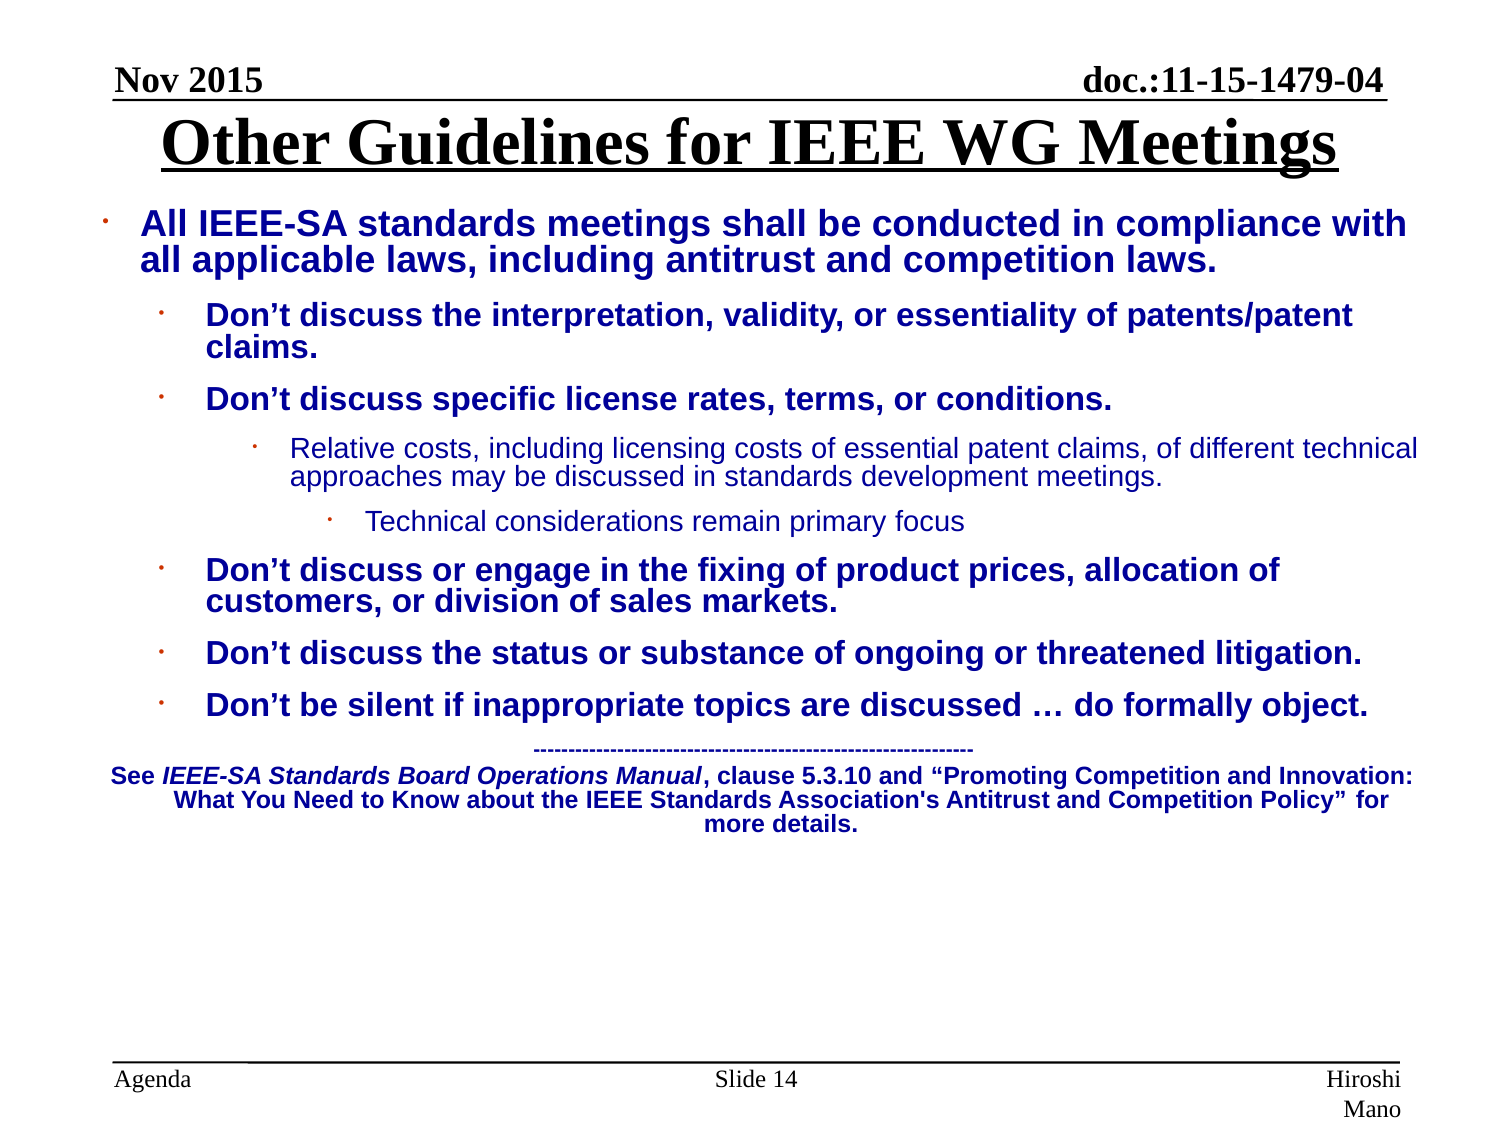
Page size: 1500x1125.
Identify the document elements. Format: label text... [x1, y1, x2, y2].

title Other Guidelines for IEEE WG Meetings [56, 87, 1444, 188]
text_box [87, 37, 1438, 163]
footer Hiroshi Mano (KDTI) [1324, 1061, 1402, 1093]
text_box All IEEE-SA standards meetings shall be conducted in compliance with all applicable laws, including antitrust and competition laws. Don’t discuss the interpretation, validity, or essentiality of patents/patent claims. Don’t discuss specific license rates, terms, or conditions. Relative costs, including licensing costs of essential patent claims, of different technical approaches may be discussed in standards development meetings. Technical considerations remain primary focus Don’t discuss or engage in the fixing of product prices, allocation of customers, or division of sales markets. Don’t discuss the status or substance of ongoing or threatened litigation. Don’t be silent if inappropriate topics are discussed … do formally object. --------------------------------------------------------------- See IEEE-SA Standards Board Operations Manual, clause 5.3.10 and “Promoting Competition and Innovation: What You Need to Know about the IEEE Standards Association's Antitrust and Competition Policy” for more details. [87, 174, 1438, 1025]
slide_number Slide 14 [712, 1061, 800, 1093]
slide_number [114, 54, 265, 101]
